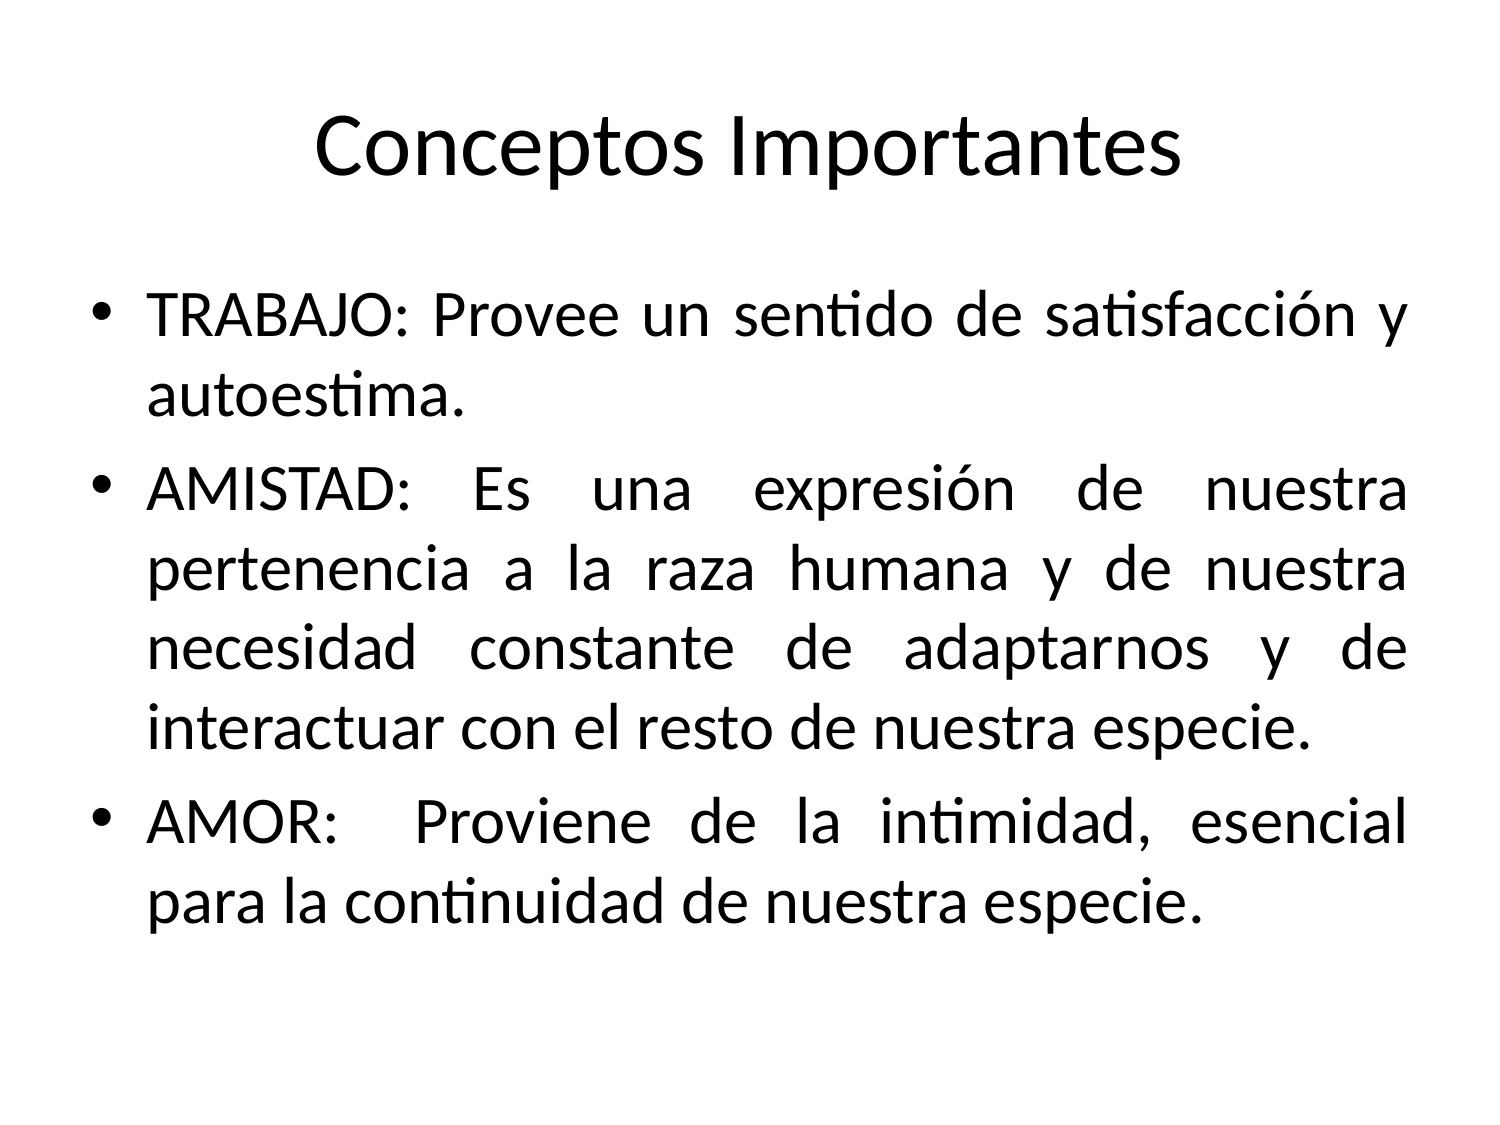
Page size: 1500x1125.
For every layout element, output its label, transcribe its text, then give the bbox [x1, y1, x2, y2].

list TRABAJO: Provee un sentido de satisfacción y autoestima. AMISTAD: Es una expresión de nuestra pertenencia a la raza humana y de nuestra necesidad constante de adaptarnos y de interactuar con el resto de nuestra especie. AMOR: Proviene de la intimidad, esencial para la continuidad de nuestra especie. [75, 262, 1425, 1005]
title Conceptos Importantes [75, 45, 1425, 233]
